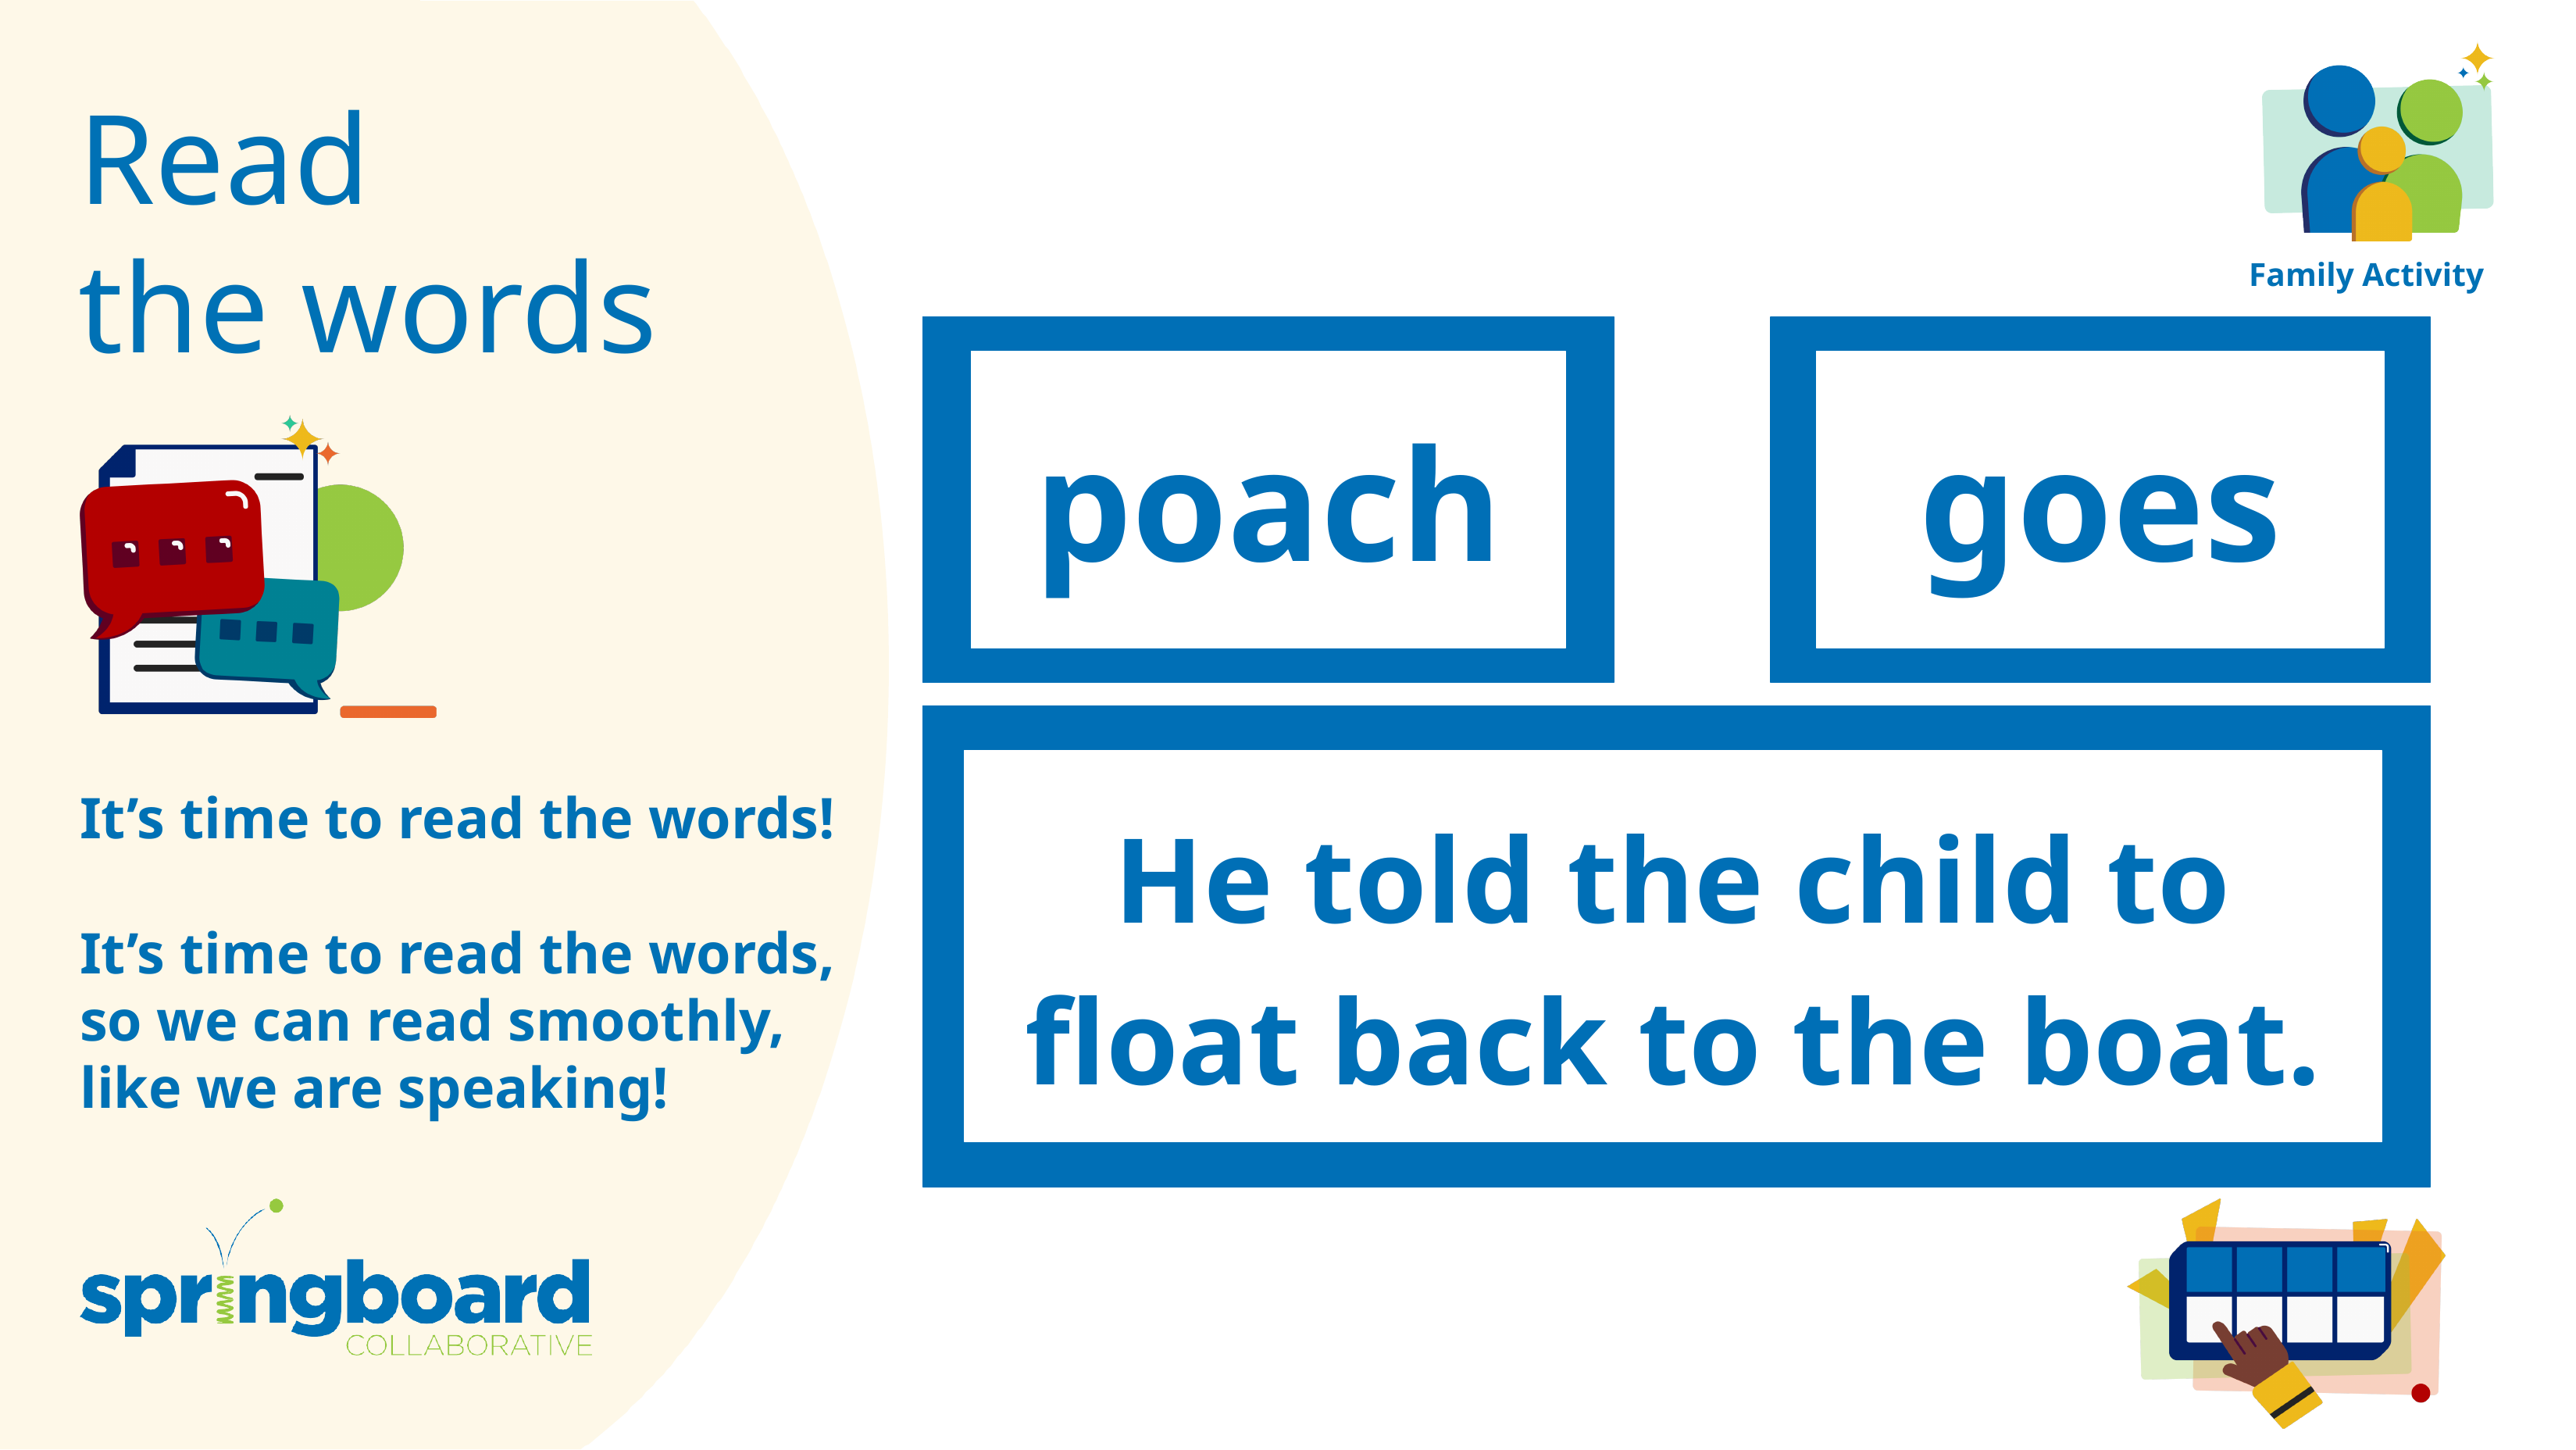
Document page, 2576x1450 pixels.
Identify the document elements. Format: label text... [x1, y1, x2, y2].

picture [80, 414, 437, 719]
text_box It’s time to read the words! It’s time to read the words, so we can read smoothly, like we are speaking! [78, 780, 851, 1120]
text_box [922, 316, 1614, 683]
picture [80, 1198, 592, 1355]
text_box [1770, 316, 2431, 683]
picture [2126, 1198, 2446, 1430]
text_box Family Activity [2247, 252, 2510, 293]
picture [2261, 40, 2496, 241]
text_box Read the words [78, 80, 815, 467]
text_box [922, 705, 2431, 1188]
